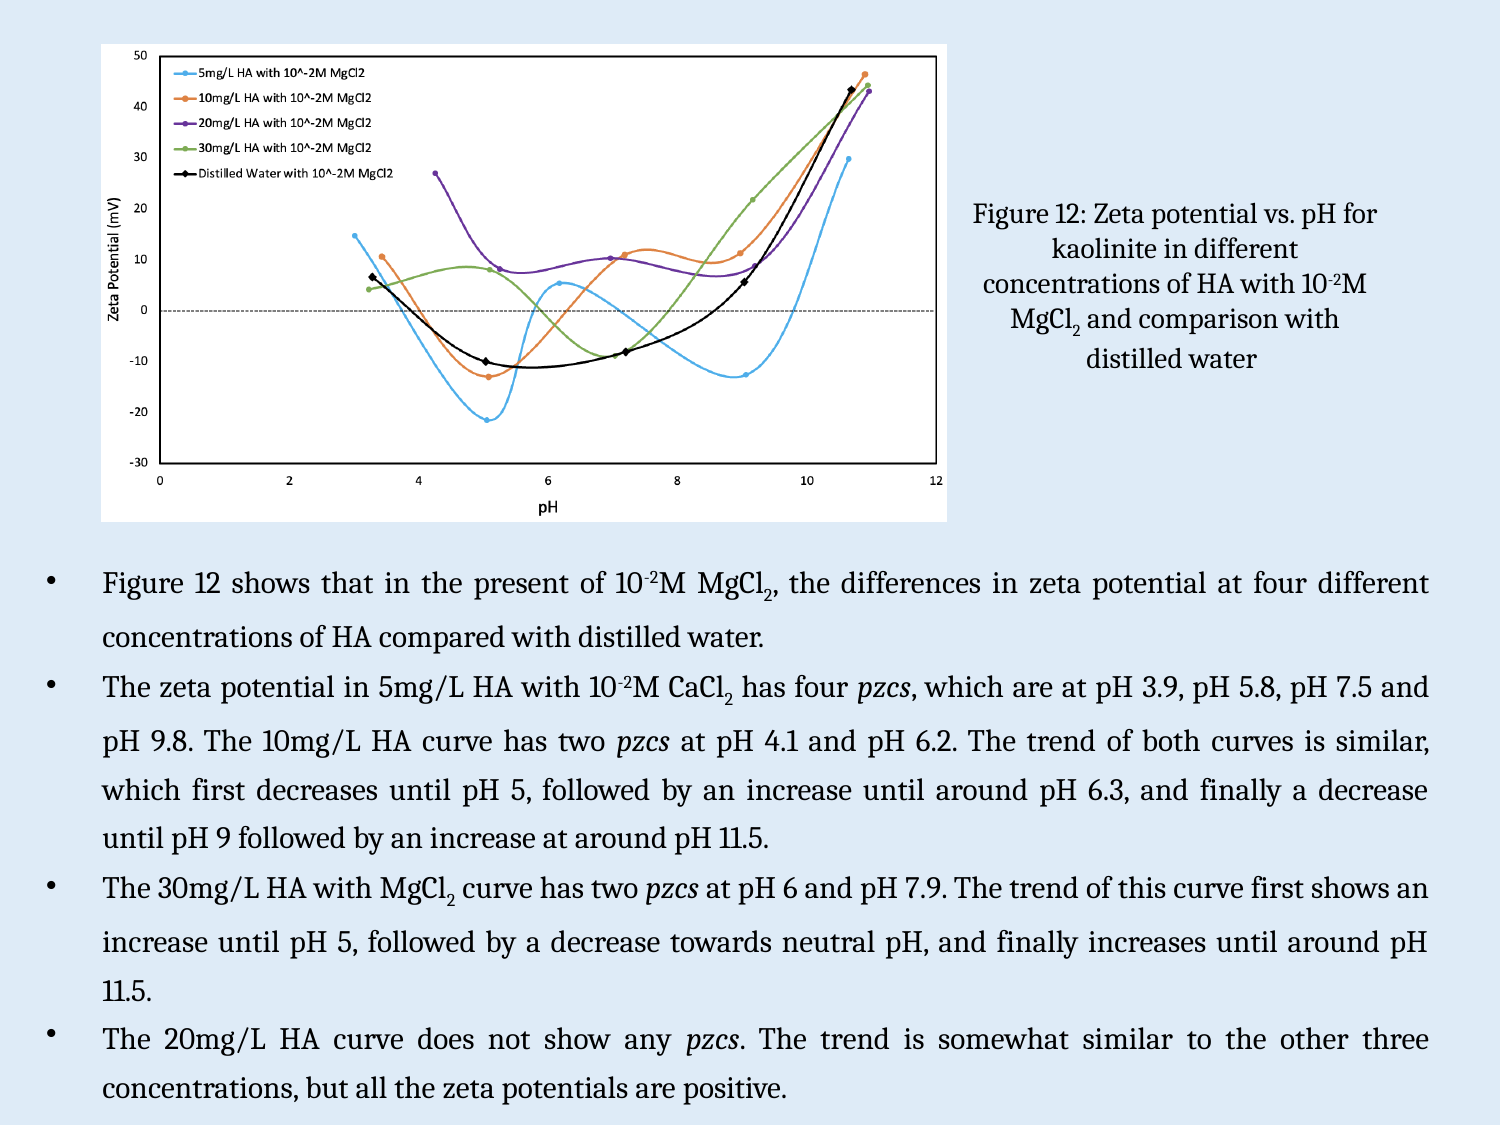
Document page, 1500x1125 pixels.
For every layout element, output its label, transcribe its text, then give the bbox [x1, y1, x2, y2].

text_box Figure 12: Zeta potential vs. pH for kaolinite in different concentrations of HA with 10-2M MgCl2 and comparison with distilled water [947, 187, 1404, 382]
picture [100, 44, 947, 523]
text_box Figure 12 shows that in the present of 10-2M MgCl2, the differences in zeta potential at four different concentrations of HA compared with distilled water. The zeta potential in 5mg/L HA with 10-2M CaCl2 has four pzcs, which are at pH 3.9, pH 5.8, pH 7.5 and pH 9.8. The 10mg/L HA curve has two pzcs at pH 4.1 and pH 6.2. The trend of both curves is similar, which first decreases until pH 5, followed by an increase until around pH 6.3, and finally a decrease until pH 9 followed by an increase at around pH 11.5. The 30mg/L HA with MgCl2 curve has two pzcs at pH 6 and pH 7.9. The trend of this curve first shows an increase until pH 5, followed by a decrease towards neutral pH, and finally increases until around pH 11.5. The 20mg/L HA curve does not show any pzcs. The trend is somewhat similar to the other three concentrations, but all the zeta potentials are positive. [31, 542, 1446, 1113]
